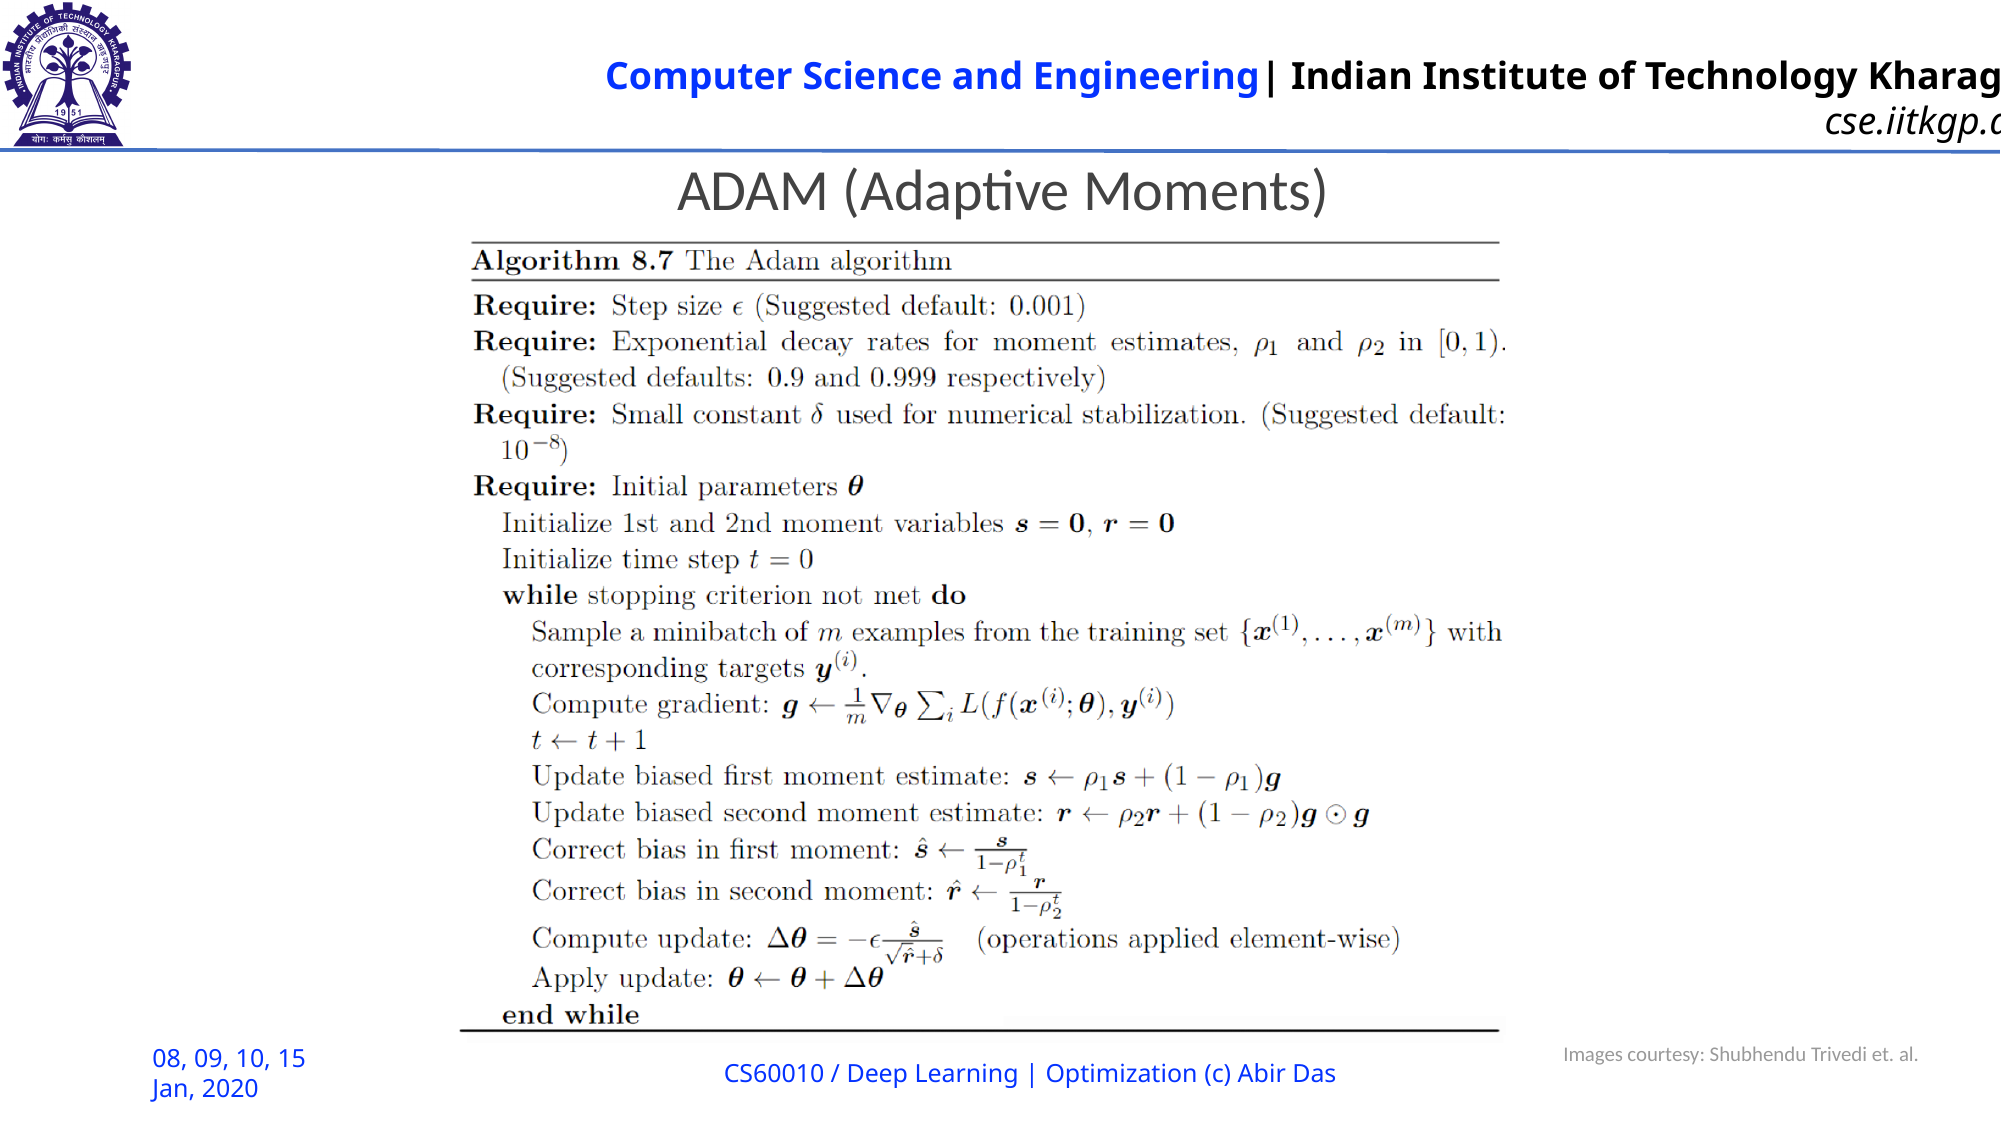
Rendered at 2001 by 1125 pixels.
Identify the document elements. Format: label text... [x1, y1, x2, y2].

text_box ADAM (Adaptive Moments) [305, 136, 1702, 232]
text_box Images courtesy: Shubhendu Trivedi et. al. [1548, 1025, 1997, 1070]
picture [2, 2, 131, 147]
footer CS60010 / Deep Learning | Optimization (c) Abir Das [360, 1042, 1701, 1103]
picture [439, 223, 1507, 1043]
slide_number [137, 1042, 331, 1103]
